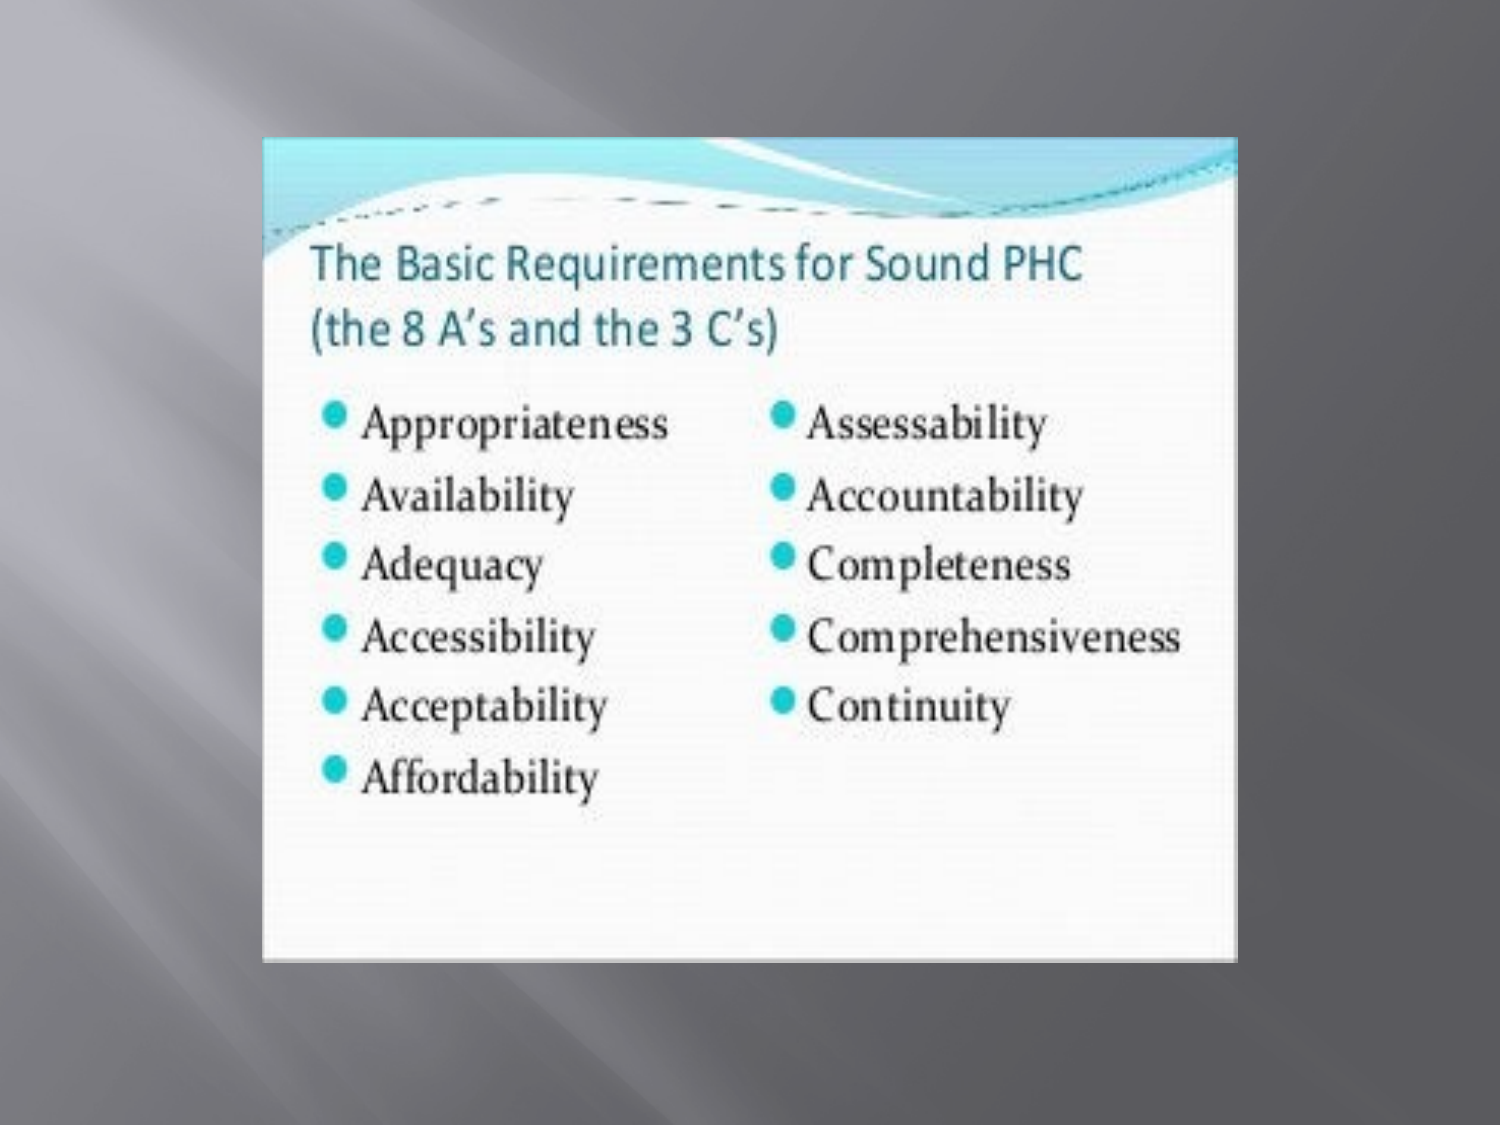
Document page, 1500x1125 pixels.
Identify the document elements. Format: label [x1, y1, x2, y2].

picture [262, 137, 1238, 963]
